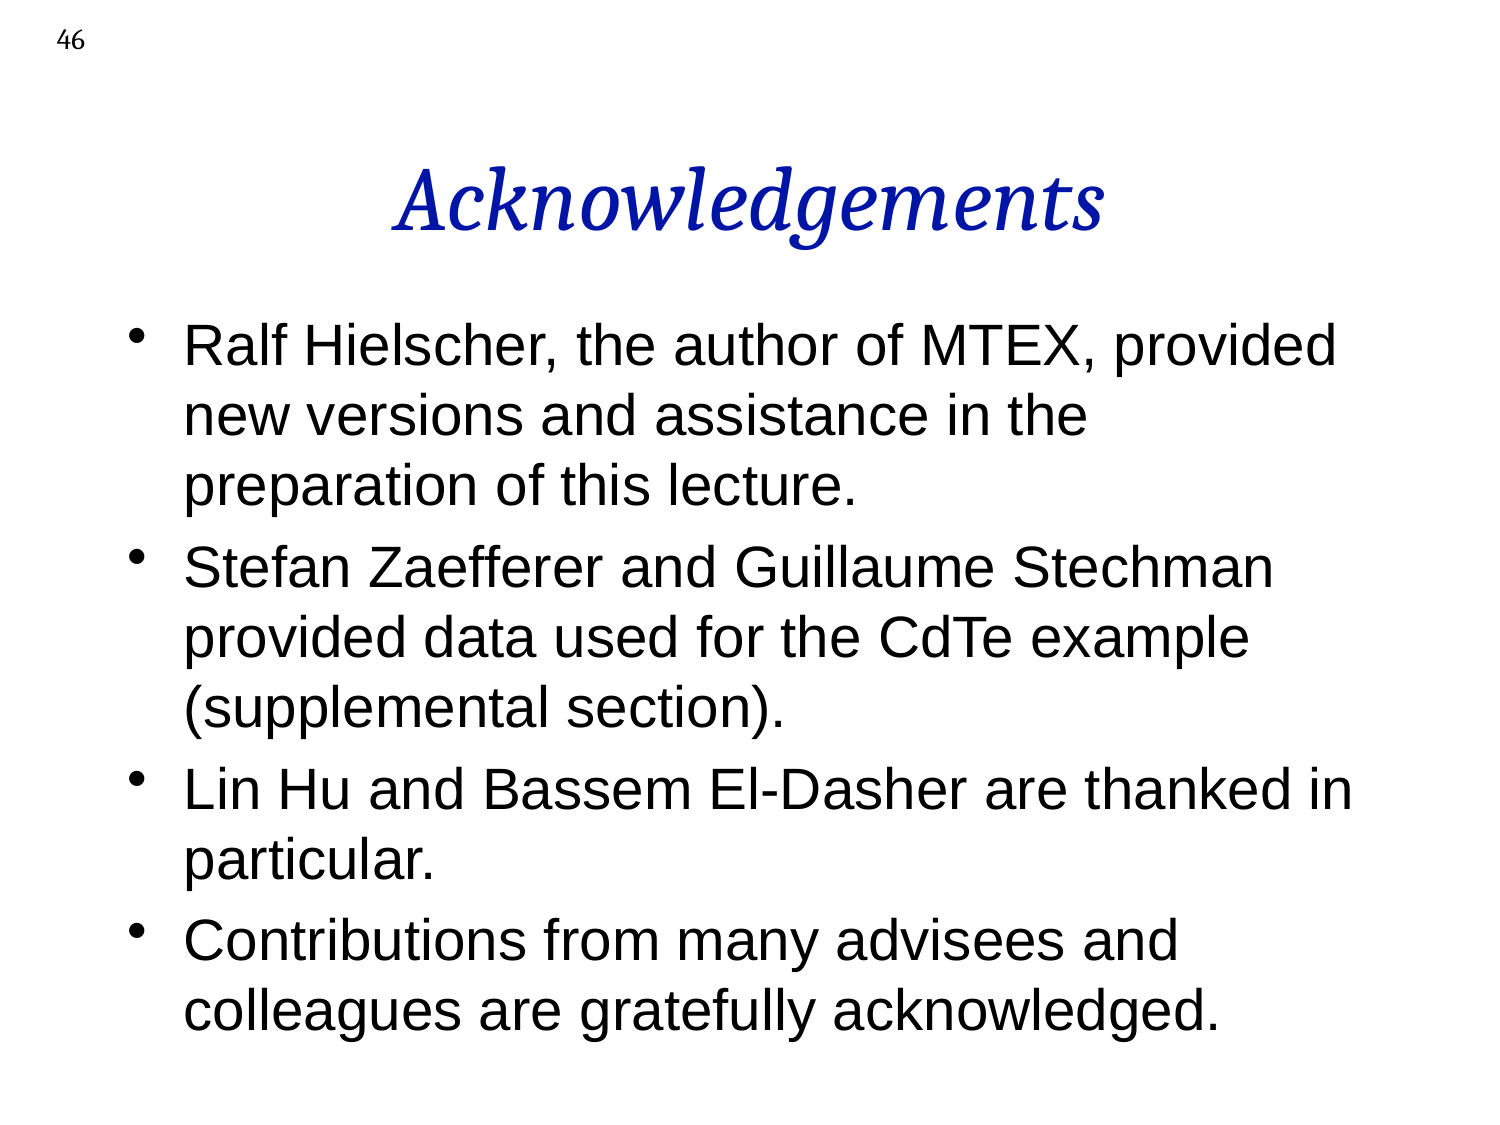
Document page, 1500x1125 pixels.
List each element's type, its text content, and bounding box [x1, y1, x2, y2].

list Ralf Hielscher, the author of MTEX, provided new versions and assistance in the preparation of this lecture. Stefan Zaefferer and Guillaume Stechman provided data used for the CdTe example (supplemental section). Lin Hu and Bassem El-Dasher are thanked in particular. Contributions from many advisees and colleagues are gratefully acknowledged. [112, 299, 1388, 1001]
slide_number 46 [12, 12, 101, 63]
title Acknowledgements [112, 99, 1388, 288]
